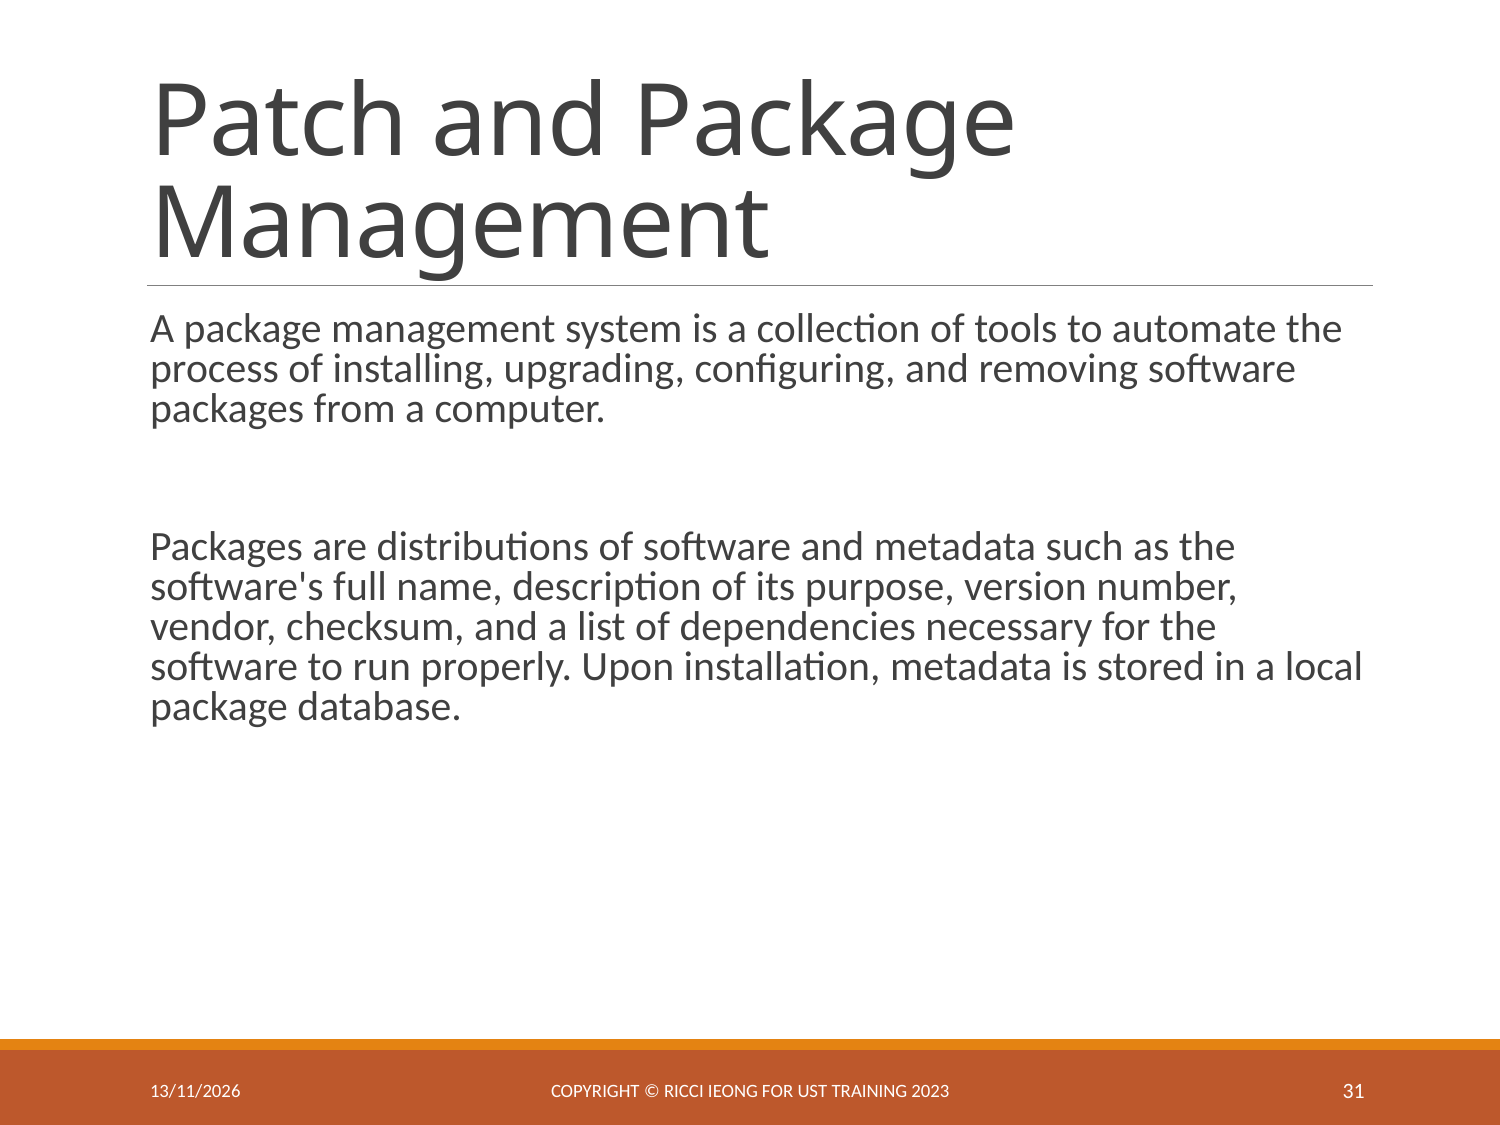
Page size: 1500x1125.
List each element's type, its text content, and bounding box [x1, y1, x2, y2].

list A package management system is a collection of tools to automate the process of installing, upgrading, configuring, and removing software packages from a computer. Packages are distributions of software and metadata such as the software's full name, description of its purpose, version number, vendor, checksum, and a list of dependencies necessary for the software to run properly. Upon installation, metadata is stored in a local package database. [135, 302, 1373, 963]
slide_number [135, 1059, 440, 1120]
footer Copyright © Ricci IEONG for UST training 2023 [453, 1059, 1047, 1120]
slide_number 31 [1218, 1059, 1380, 1120]
title Patch and Package Management [135, 47, 1373, 285]
